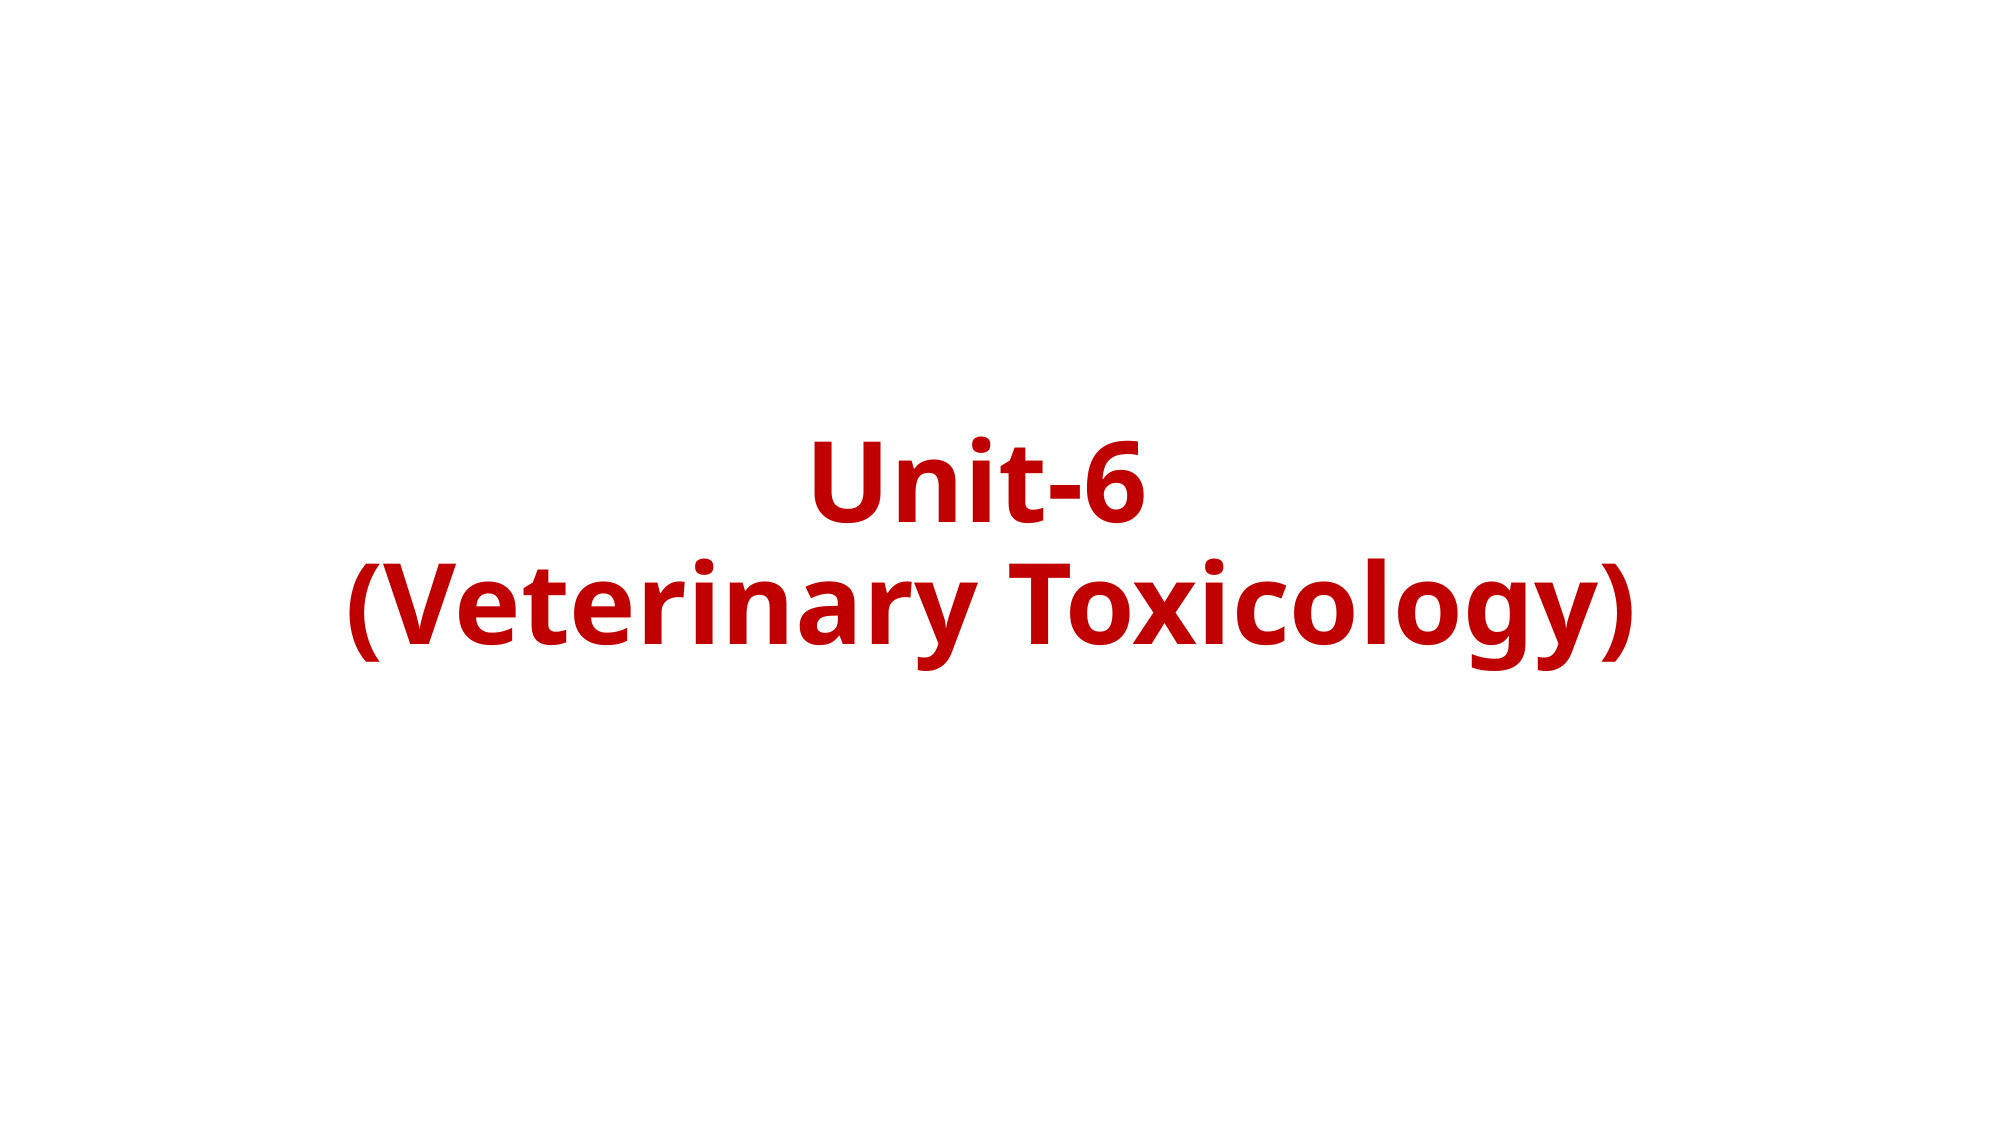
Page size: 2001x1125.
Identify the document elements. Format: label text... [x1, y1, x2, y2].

title Unit-6 (Veterinary Toxicology) [128, 270, 1854, 825]
